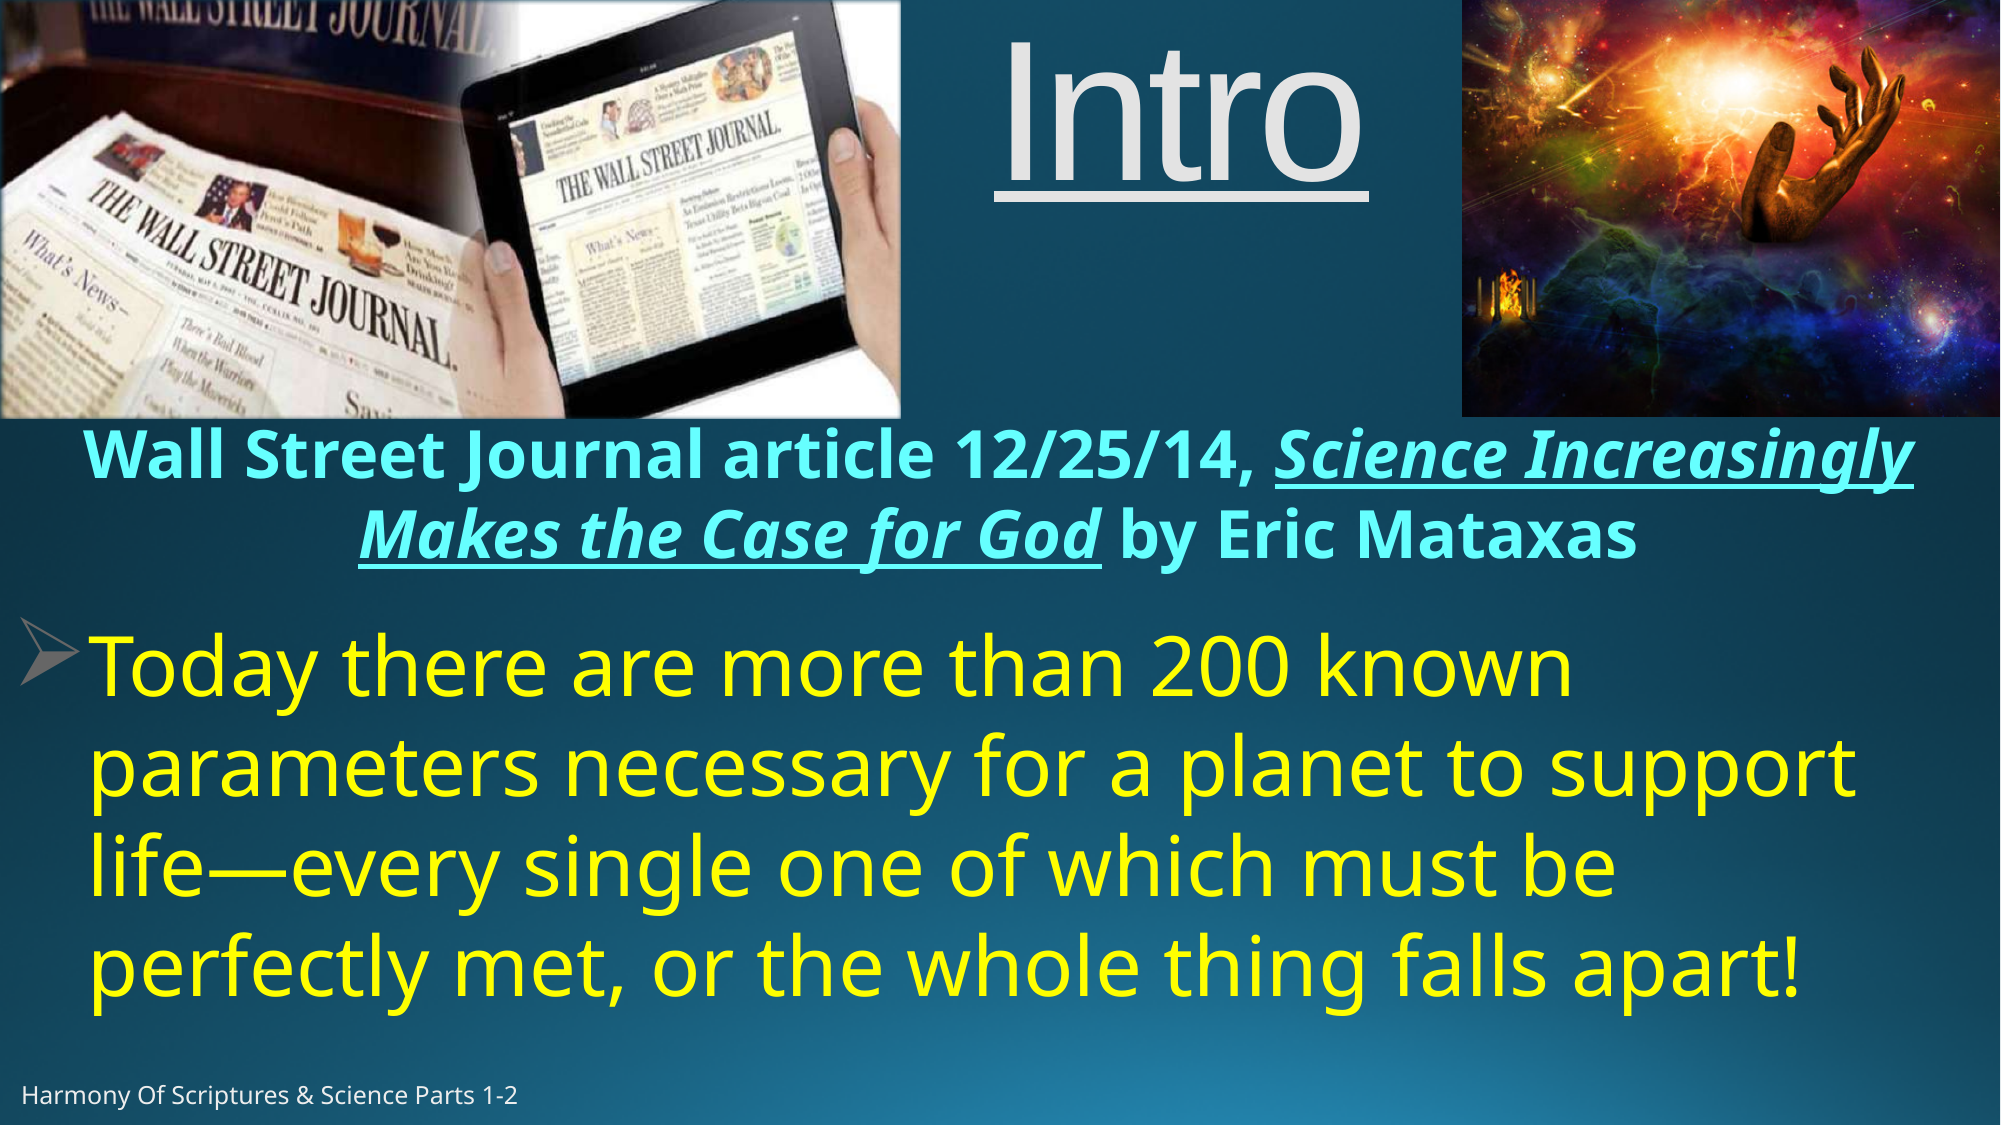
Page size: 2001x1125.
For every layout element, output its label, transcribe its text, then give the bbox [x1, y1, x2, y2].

text_box Today there are more than 200 known parameters necessary for a planet to support life—every single one of which must be perfectly met, or the whole thing falls apart! [0, 605, 1998, 1021]
text_box Wall Street Journal article 12/25/14, Science Increasingly Makes the Case for God by Eric Mataxas [0, 404, 1998, 580]
title Intro [900, 0, 1462, 270]
picture [0, 0, 2001, 1125]
footer Harmony Of Scriptures & Science Parts 1-2 [2, 1065, 538, 1125]
